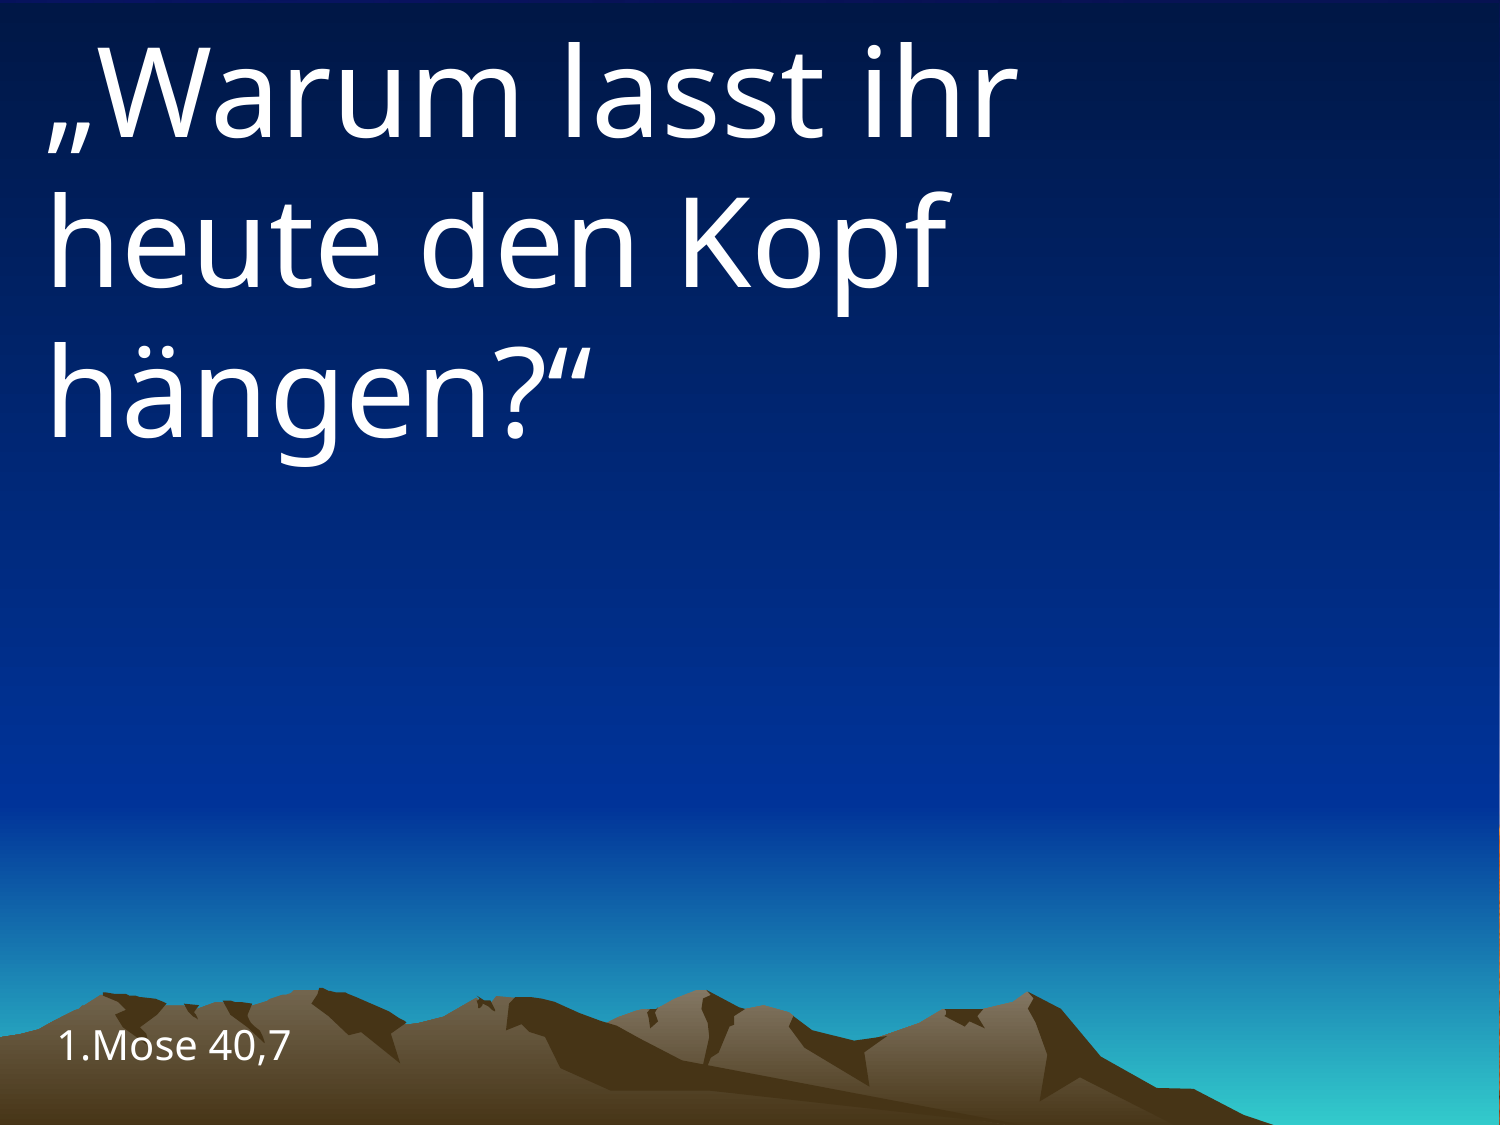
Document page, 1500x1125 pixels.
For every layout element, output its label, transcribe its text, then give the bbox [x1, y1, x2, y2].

subtitle 1.Mose 40,7 [41, 1011, 1092, 1125]
title „Warum lasst ihr heute den Kopf hängen?“ [29, 4, 1270, 470]
picture [0, 0, 1500, 1125]
